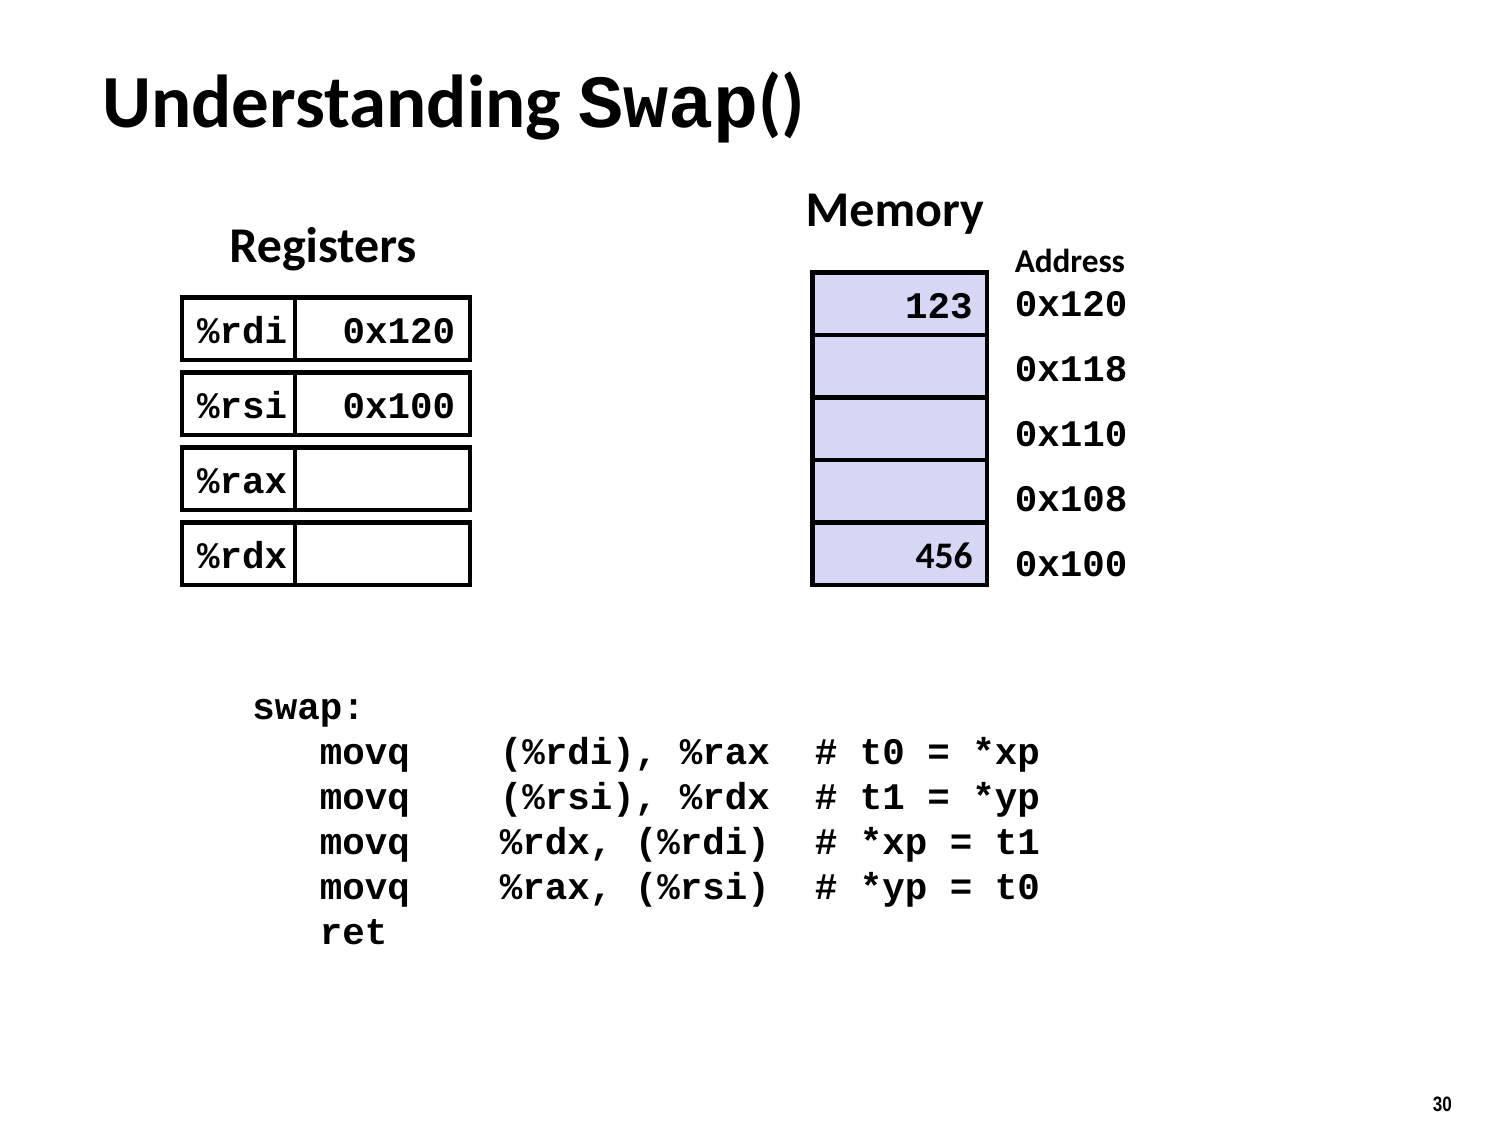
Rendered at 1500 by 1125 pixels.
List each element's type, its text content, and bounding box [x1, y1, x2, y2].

text_box Memory [790, 169, 1000, 245]
text_box 123 [812, 272, 988, 335]
text_box [812, 460, 988, 522]
text_box [812, 335, 988, 397]
text_box swap: movq (%rdi), %rax # t0 = *xp movq (%rsi), %rdx # t1 = *yp movq %rdx, (%rdi) # *xp = t1 movq %rax, (%rsi) # *yp = t0 ret [237, 674, 1200, 960]
text_box [812, 397, 988, 460]
text_box Registers [214, 205, 432, 281]
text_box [999, 231, 1201, 592]
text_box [181, 297, 470, 586]
title Understanding Swap() [87, 49, 1134, 145]
text_box 456 [812, 522, 988, 585]
